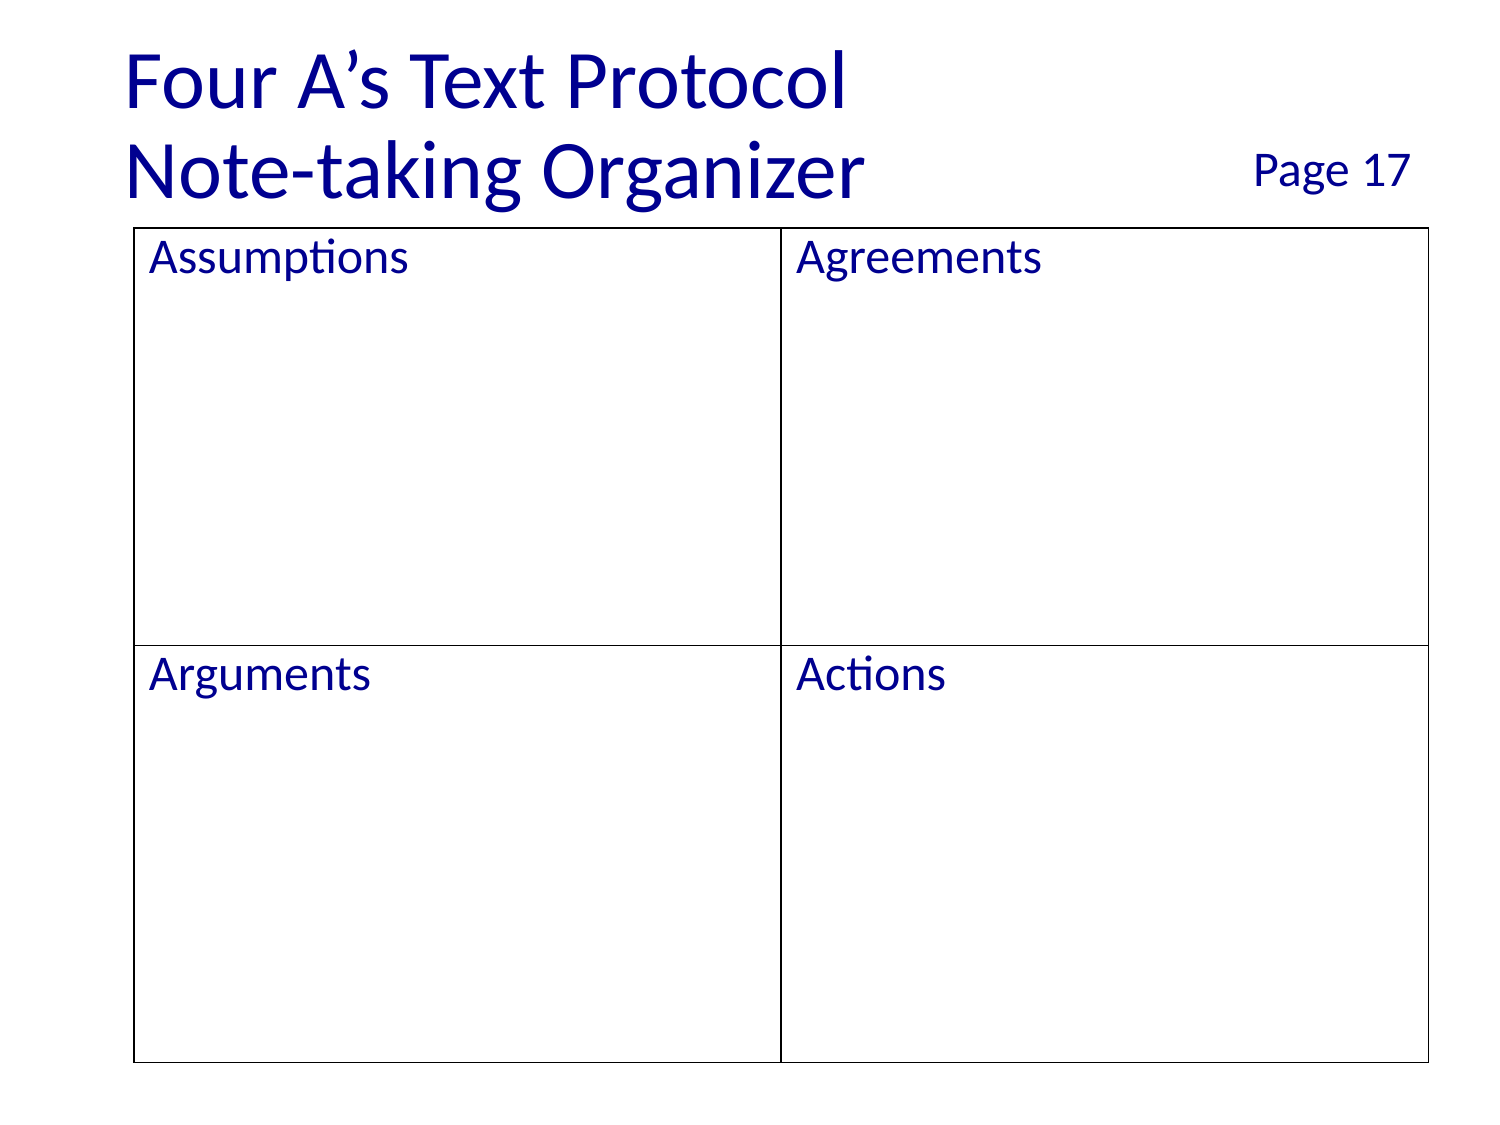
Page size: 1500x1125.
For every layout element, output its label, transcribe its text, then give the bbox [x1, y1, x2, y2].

table_header Agreements [782, 229, 1428, 645]
text_box Four A’s Text Protocol Note-taking Organizer [110, 29, 1429, 225]
table_header Assumptions [135, 229, 780, 645]
text_box Page 17 [1238, 129, 1427, 205]
table_cell Actions [782, 646, 1428, 1062]
table_cell Arguments [135, 646, 780, 1062]
